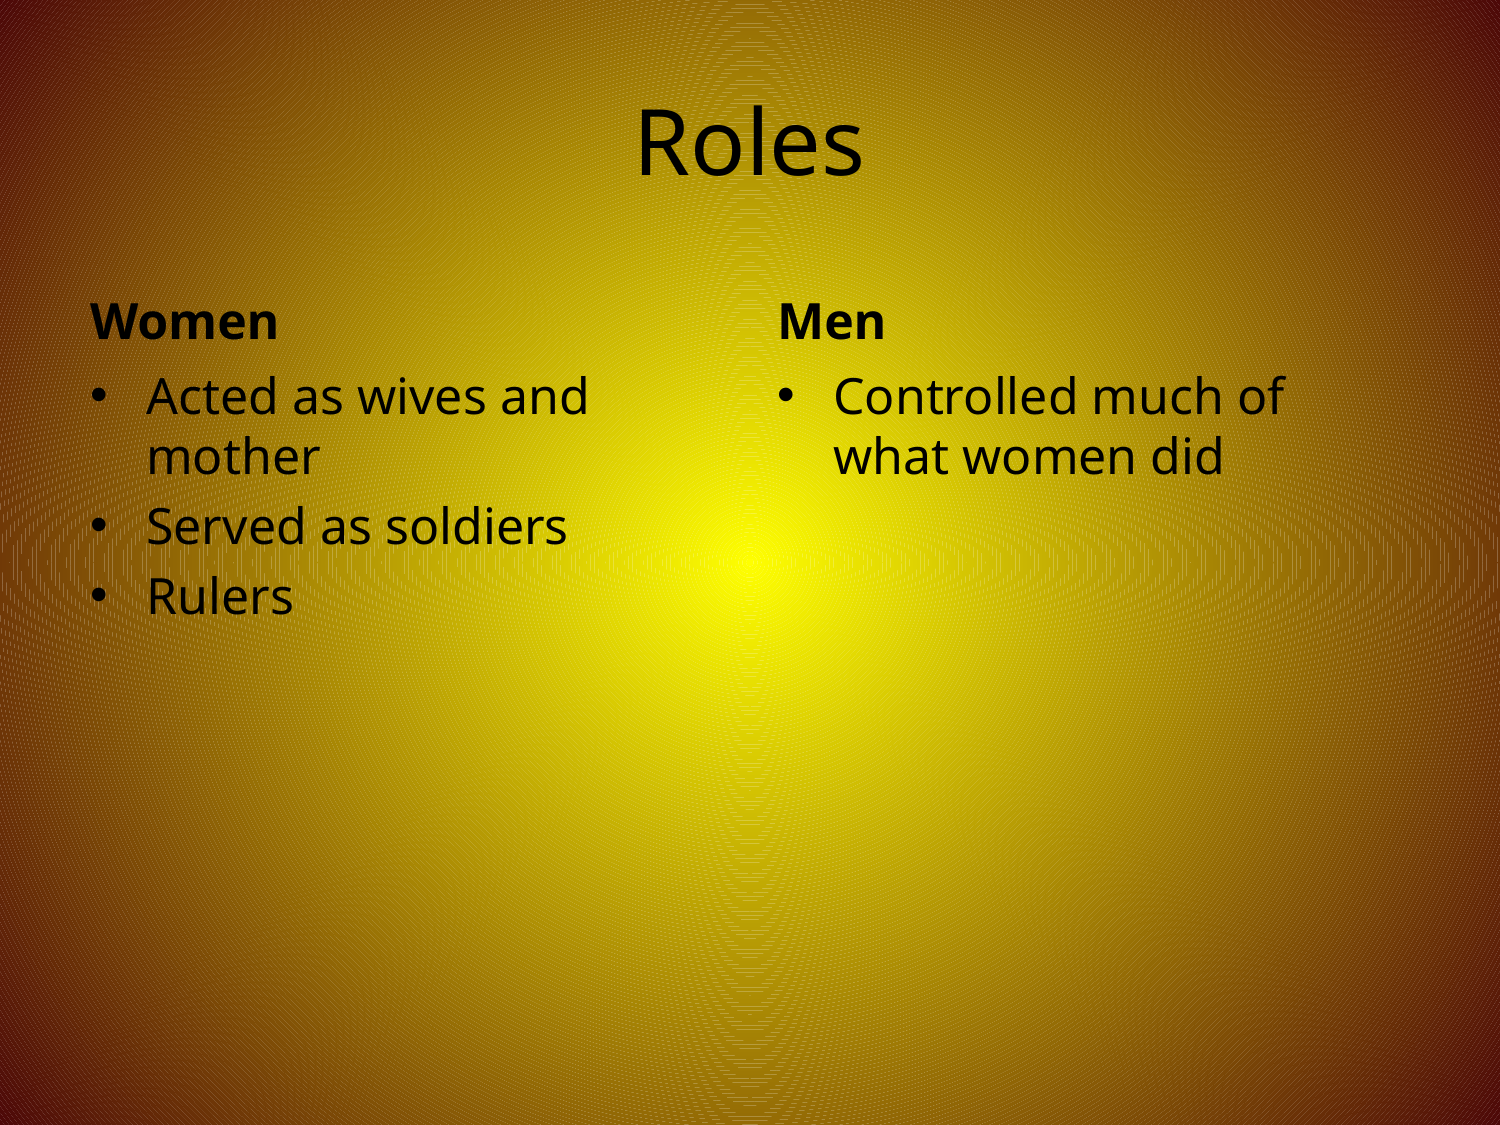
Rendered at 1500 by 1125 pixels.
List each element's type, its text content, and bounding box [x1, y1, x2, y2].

list Women [75, 251, 738, 356]
list Controlled much of what women did [761, 356, 1425, 1005]
title Roles [75, 45, 1425, 233]
list Acted as wives and mother Served as soldiers Rulers [75, 356, 738, 1005]
list Men [761, 251, 1425, 356]
